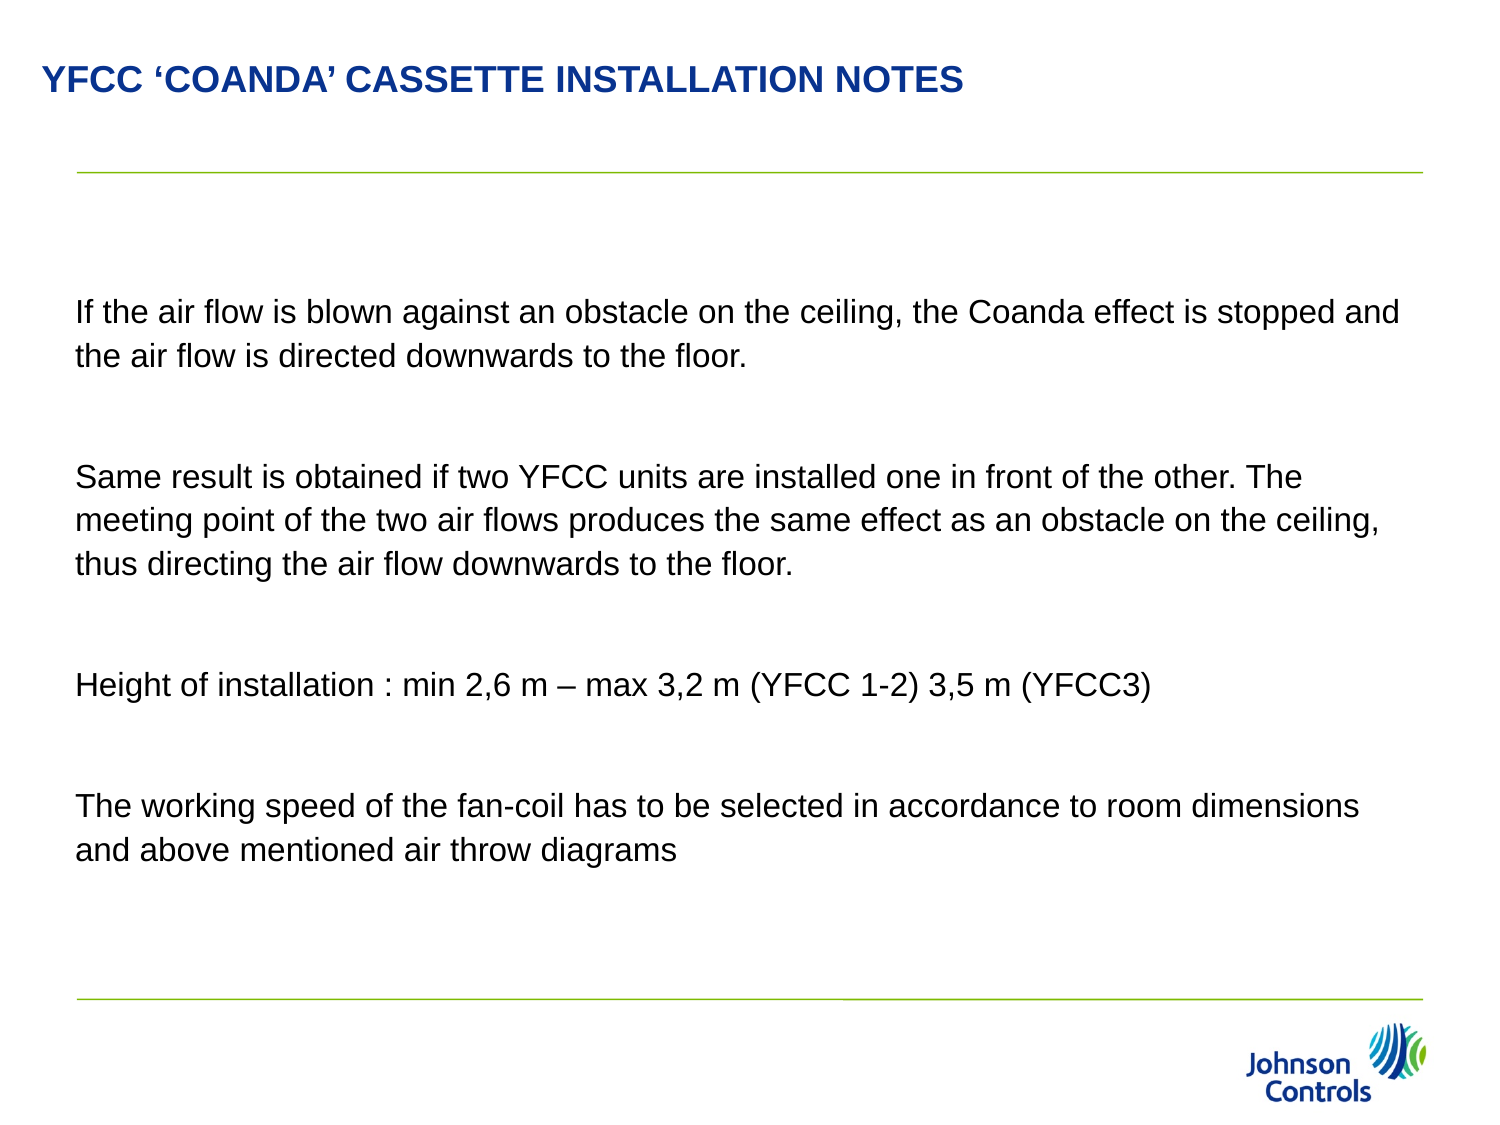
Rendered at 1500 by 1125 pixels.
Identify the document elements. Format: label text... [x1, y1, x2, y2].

picture [1225, 1003, 1448, 1114]
text_box YFCC ‘COANDA’ CASSETTE INSTALLATION NOTES [41, 50, 1341, 130]
list If the air flow is blown against an obstacle on the ceiling, the Coanda effect is stopped and the air flow is directed downwards to the floor. Same result is obtained if two YFCC units are installed one in front of the other. The meeting point of the two air flows produces the same effect as an obstacle on the ceiling, thus directing the air flow downwards to the floor. Height of installation : min 2,6 m – max 3,2 m (YFCC 1-2) 3,5 m (YFCC3) The working speed of the fan-coil has to be selected in accordance to room dimensions and above mentioned air throw diagrams [74, 219, 1426, 1036]
